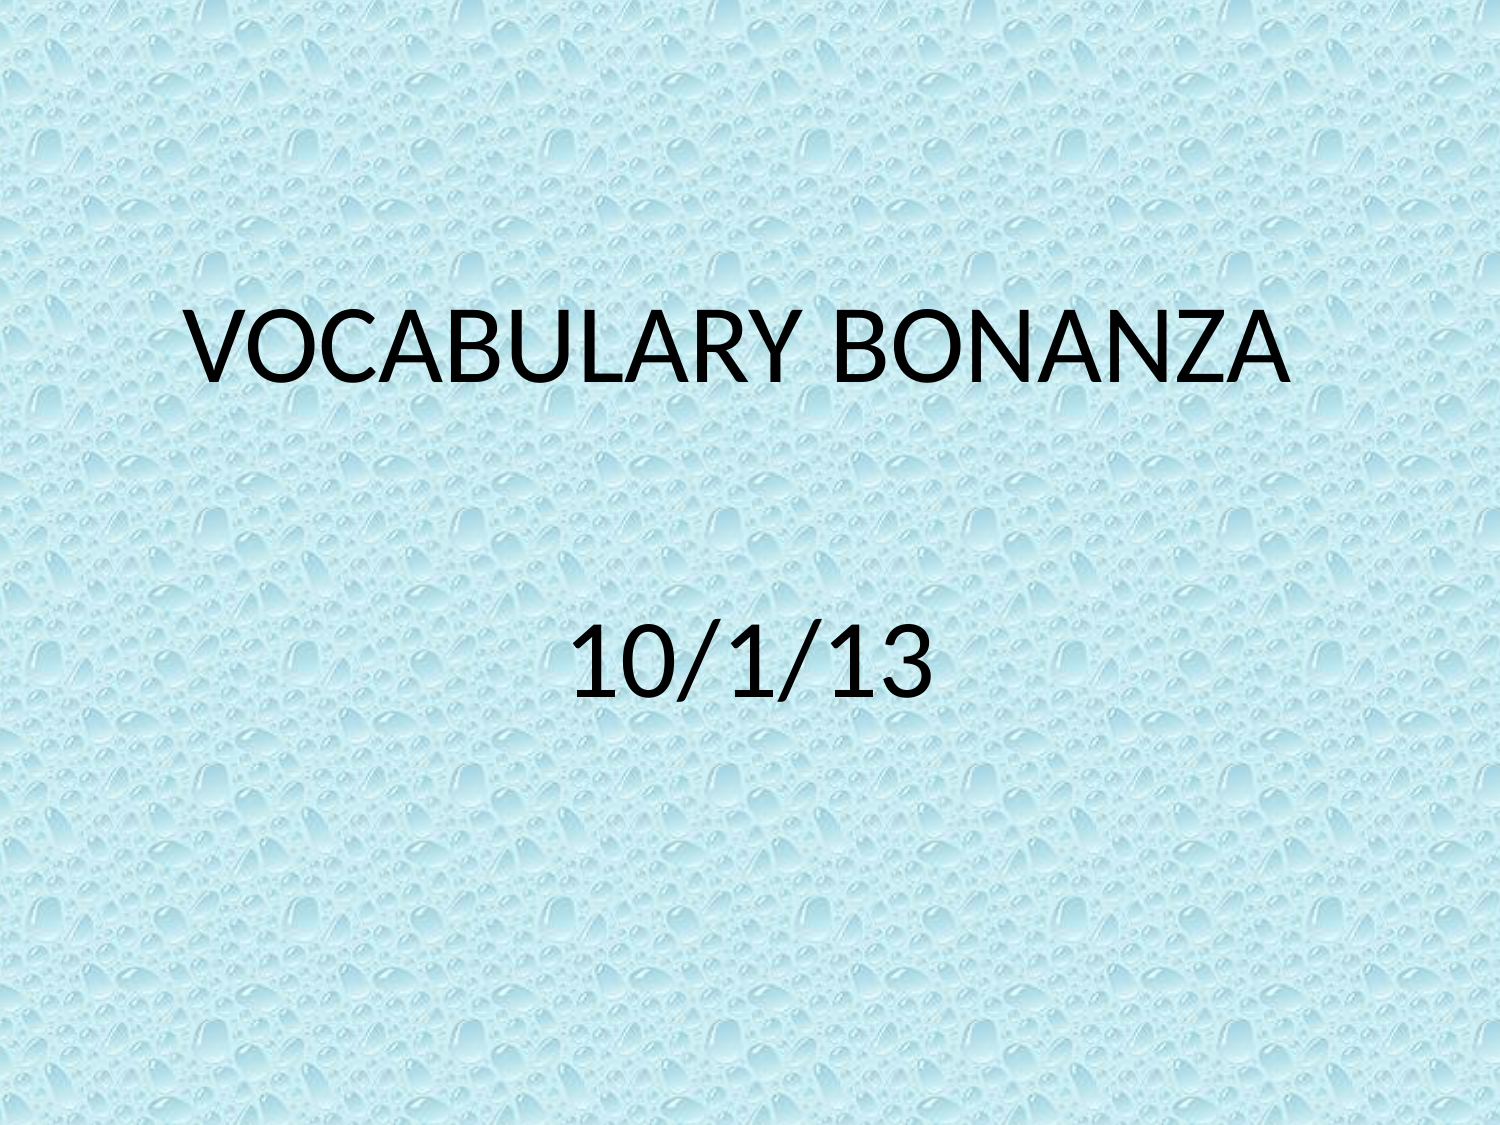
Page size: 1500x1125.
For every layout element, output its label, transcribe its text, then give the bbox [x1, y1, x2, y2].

list VOCABULARY BONANZA 10/1/13 [75, 262, 1425, 1005]
